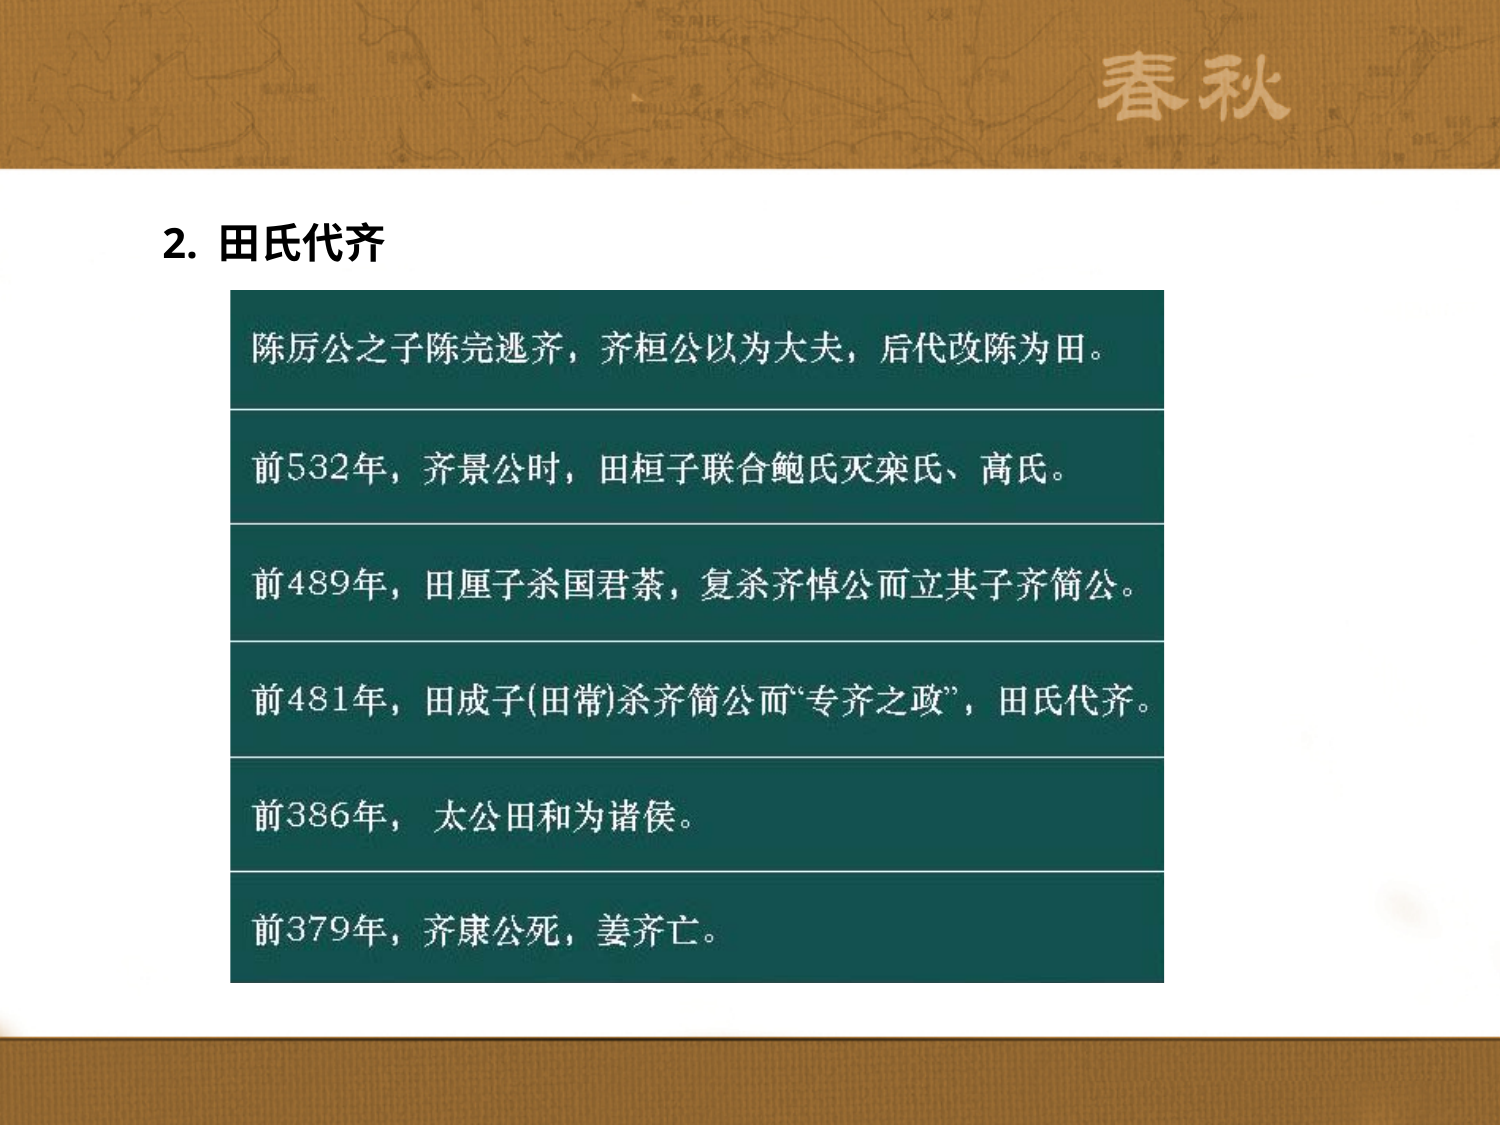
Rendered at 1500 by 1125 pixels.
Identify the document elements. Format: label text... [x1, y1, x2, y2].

text_box 2. 田氏代齐 [147, 184, 1165, 275]
picture [0, 0, 1500, 1125]
